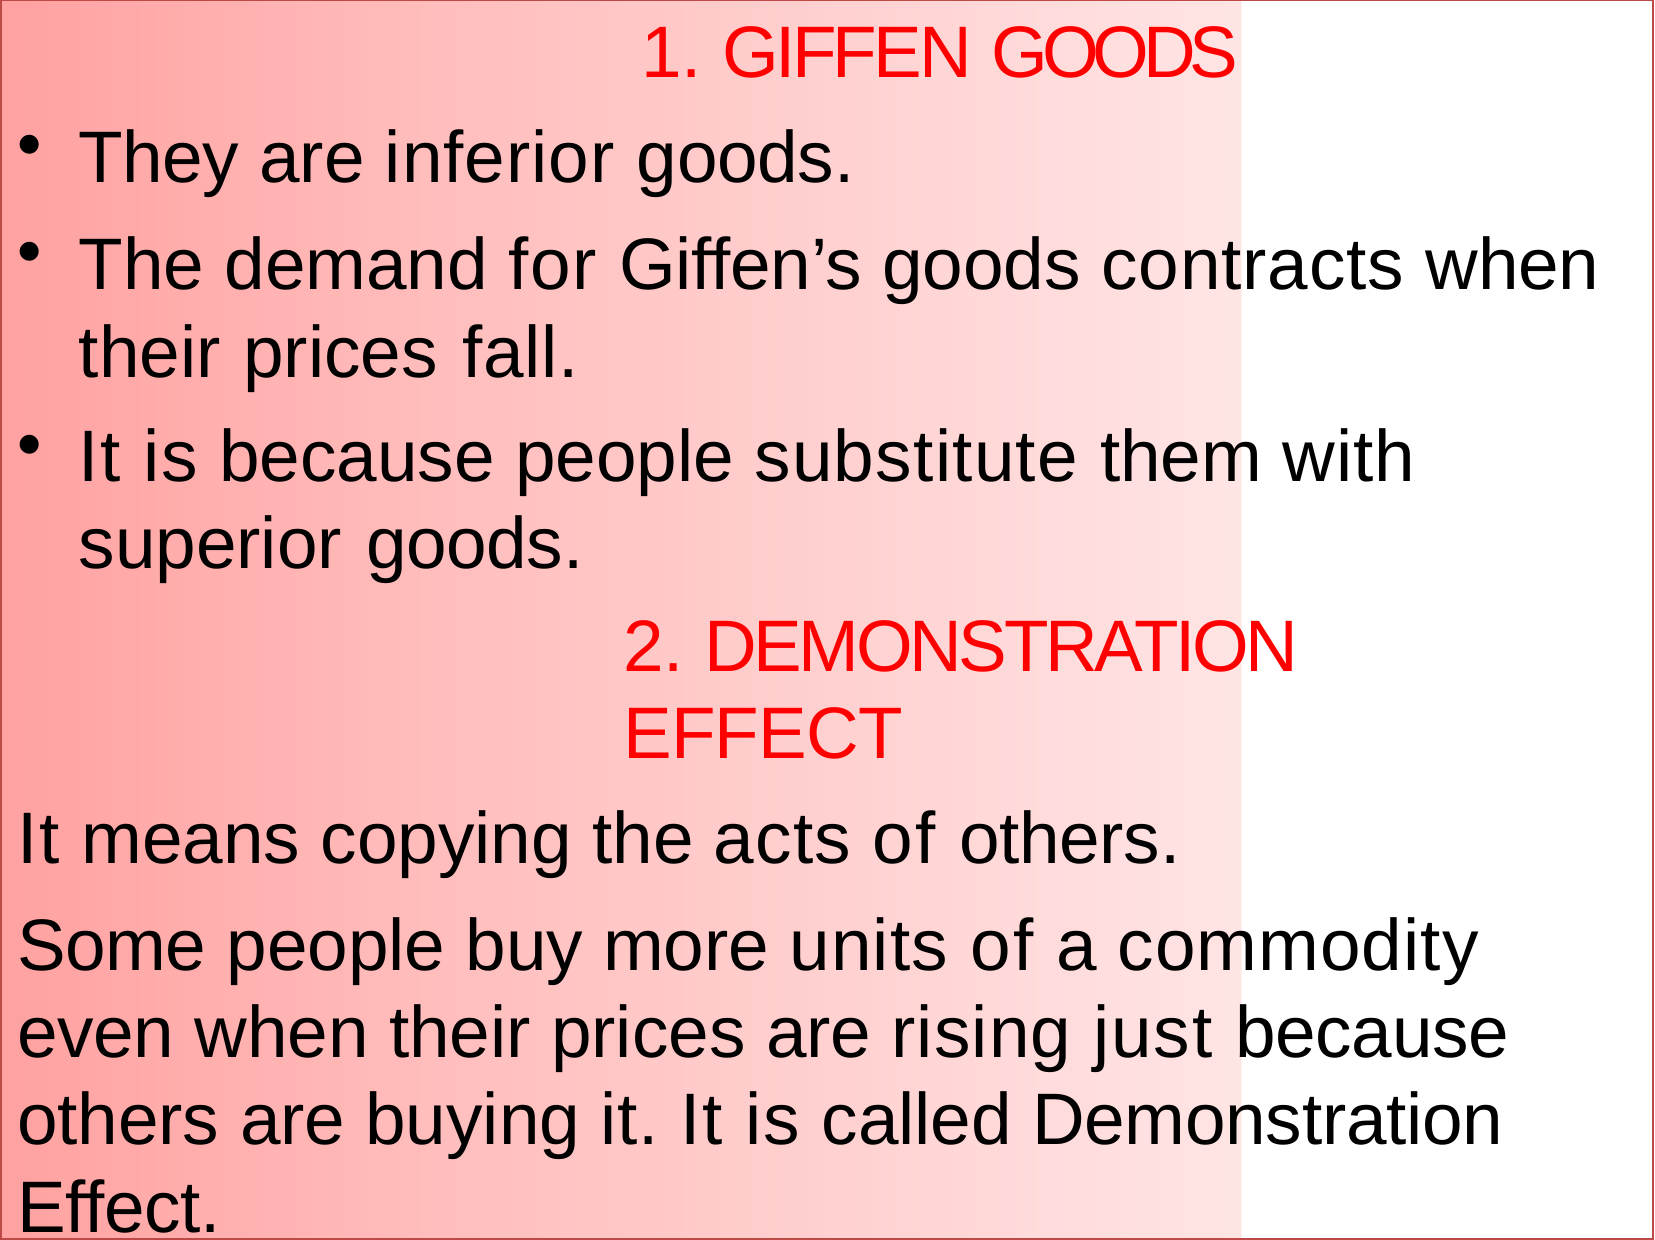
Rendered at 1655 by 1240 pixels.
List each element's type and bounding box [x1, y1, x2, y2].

text_box [0, 0, 1655, 1240]
